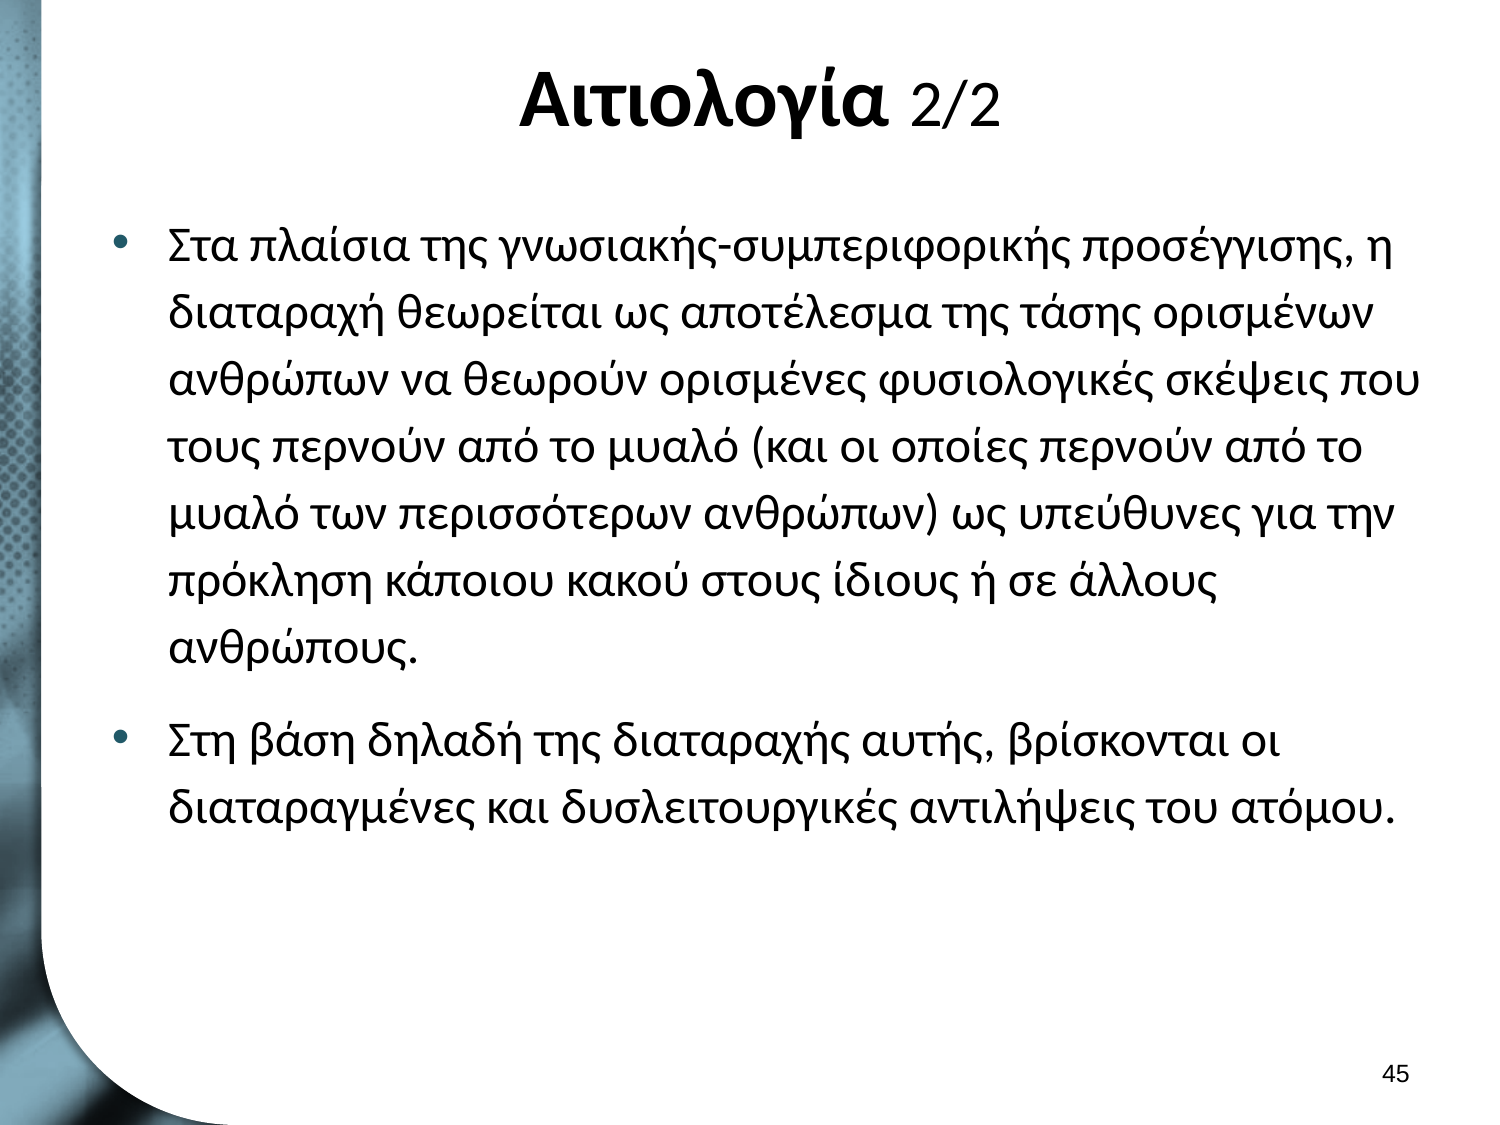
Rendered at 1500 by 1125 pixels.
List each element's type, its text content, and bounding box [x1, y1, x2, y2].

list Στα πλαίσια της γνωσιακής-συμπεριφορικής προσέγγισης, η διαταραχή θεωρείται ως αποτέλεσμα της τάσης ορισμένων ανθρώπων να θεωρούν ορισμένες φυσιολογικές σκέψεις που τους περνούν από το μυαλό (και οι οποίες περνούν από το μυαλό των περισσότερων ανθρώπων) ως υπεύθυνες για την πρόκληση κάποιου κακού στους ίδιους ή σε άλλους ανθρώπους. Στη βάση δηλαδή της διαταραχής αυτής, βρίσκονται οι διαταραγμένες και δυσλειτουργικές αντιλήψεις του ατόμου. [96, 196, 1447, 1024]
slide_number 44 [1074, 1042, 1425, 1103]
title Αιτιολογία 2/2 [76, 19, 1427, 169]
